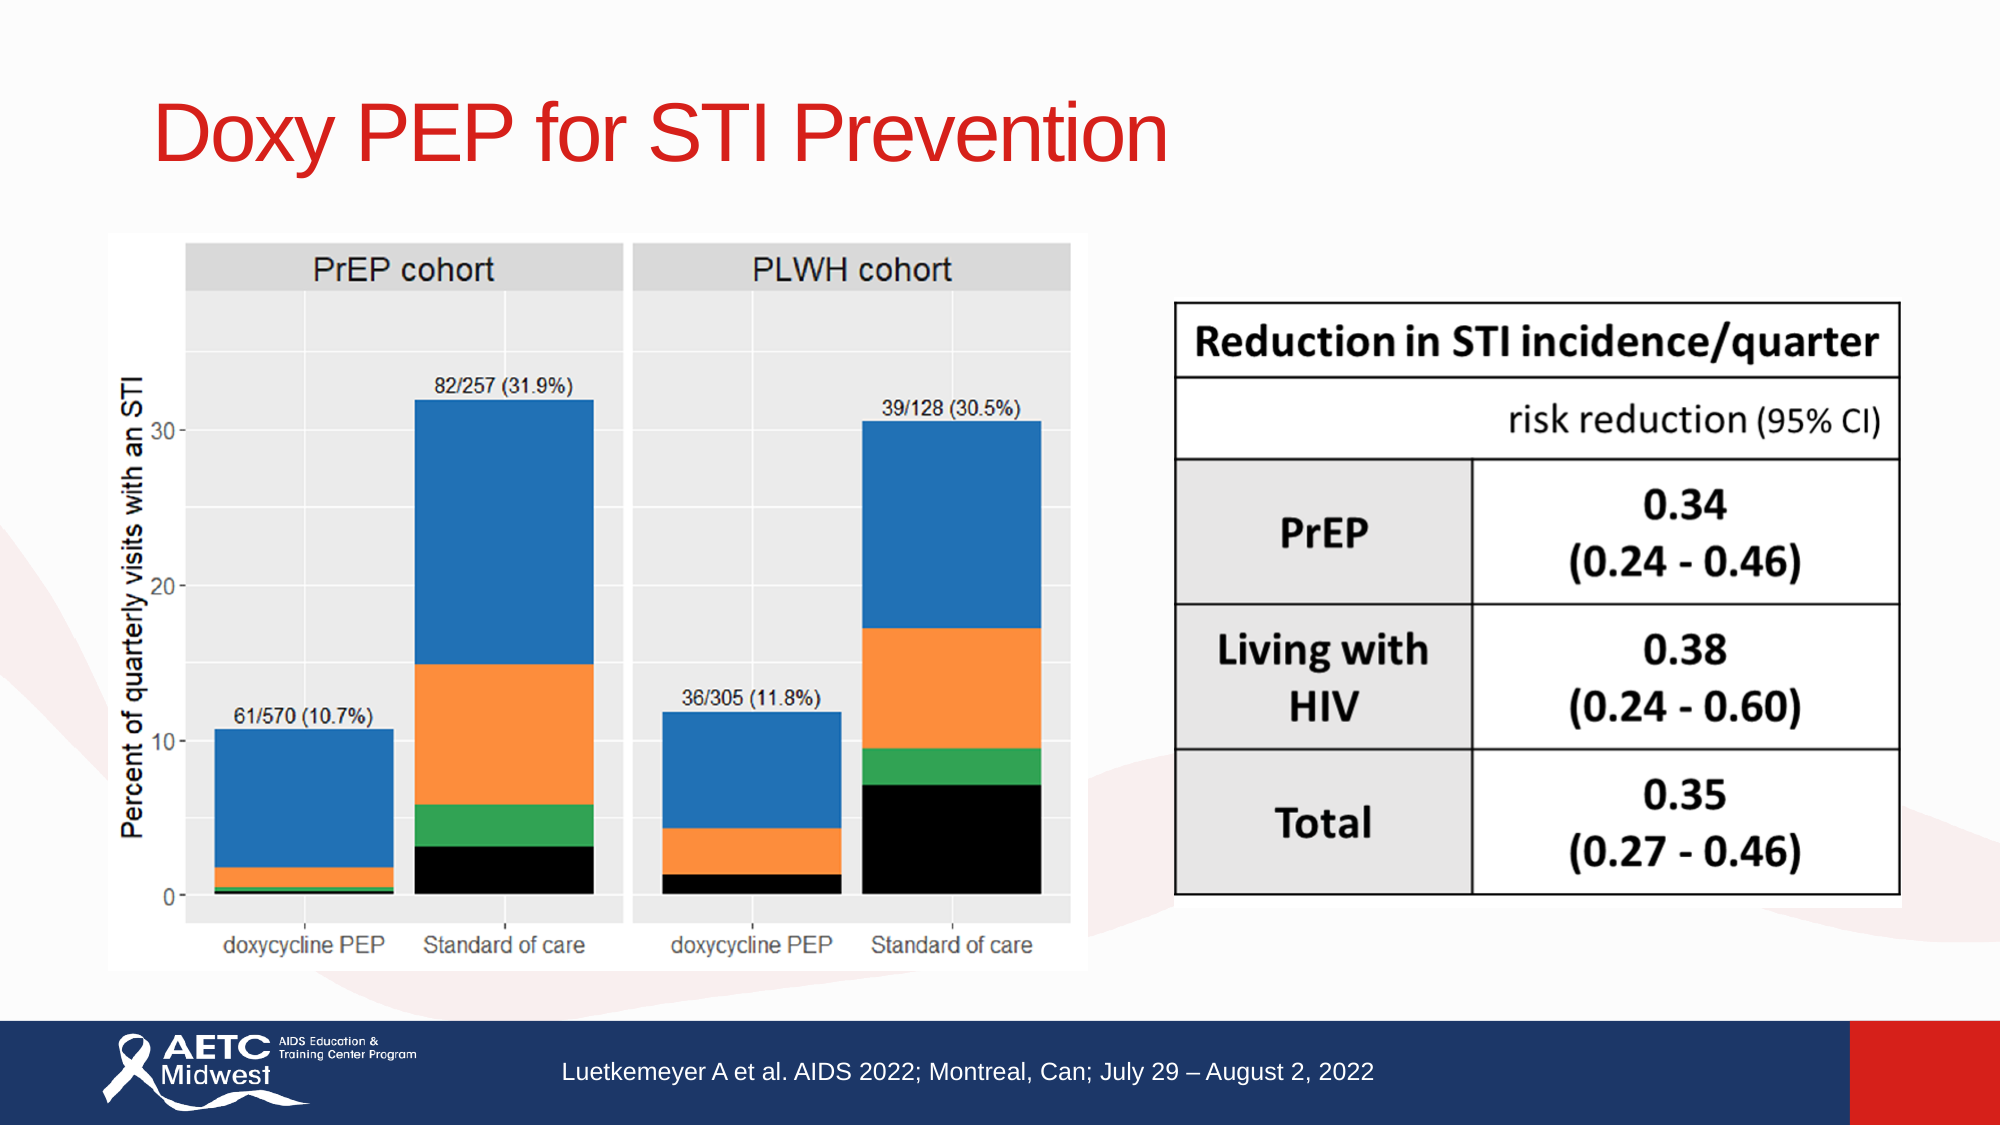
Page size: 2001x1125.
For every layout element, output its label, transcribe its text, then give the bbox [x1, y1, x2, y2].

picture [101, 1032, 417, 1113]
title Doxy PEP for STI Prevention [137, 59, 1863, 197]
text_box Luetkemeyer A et al. AIDS 2022; Montreal, Can; July 29 – August 2, 2022 [546, 1048, 1394, 1093]
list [108, 233, 1089, 972]
picture [1173, 296, 1902, 908]
